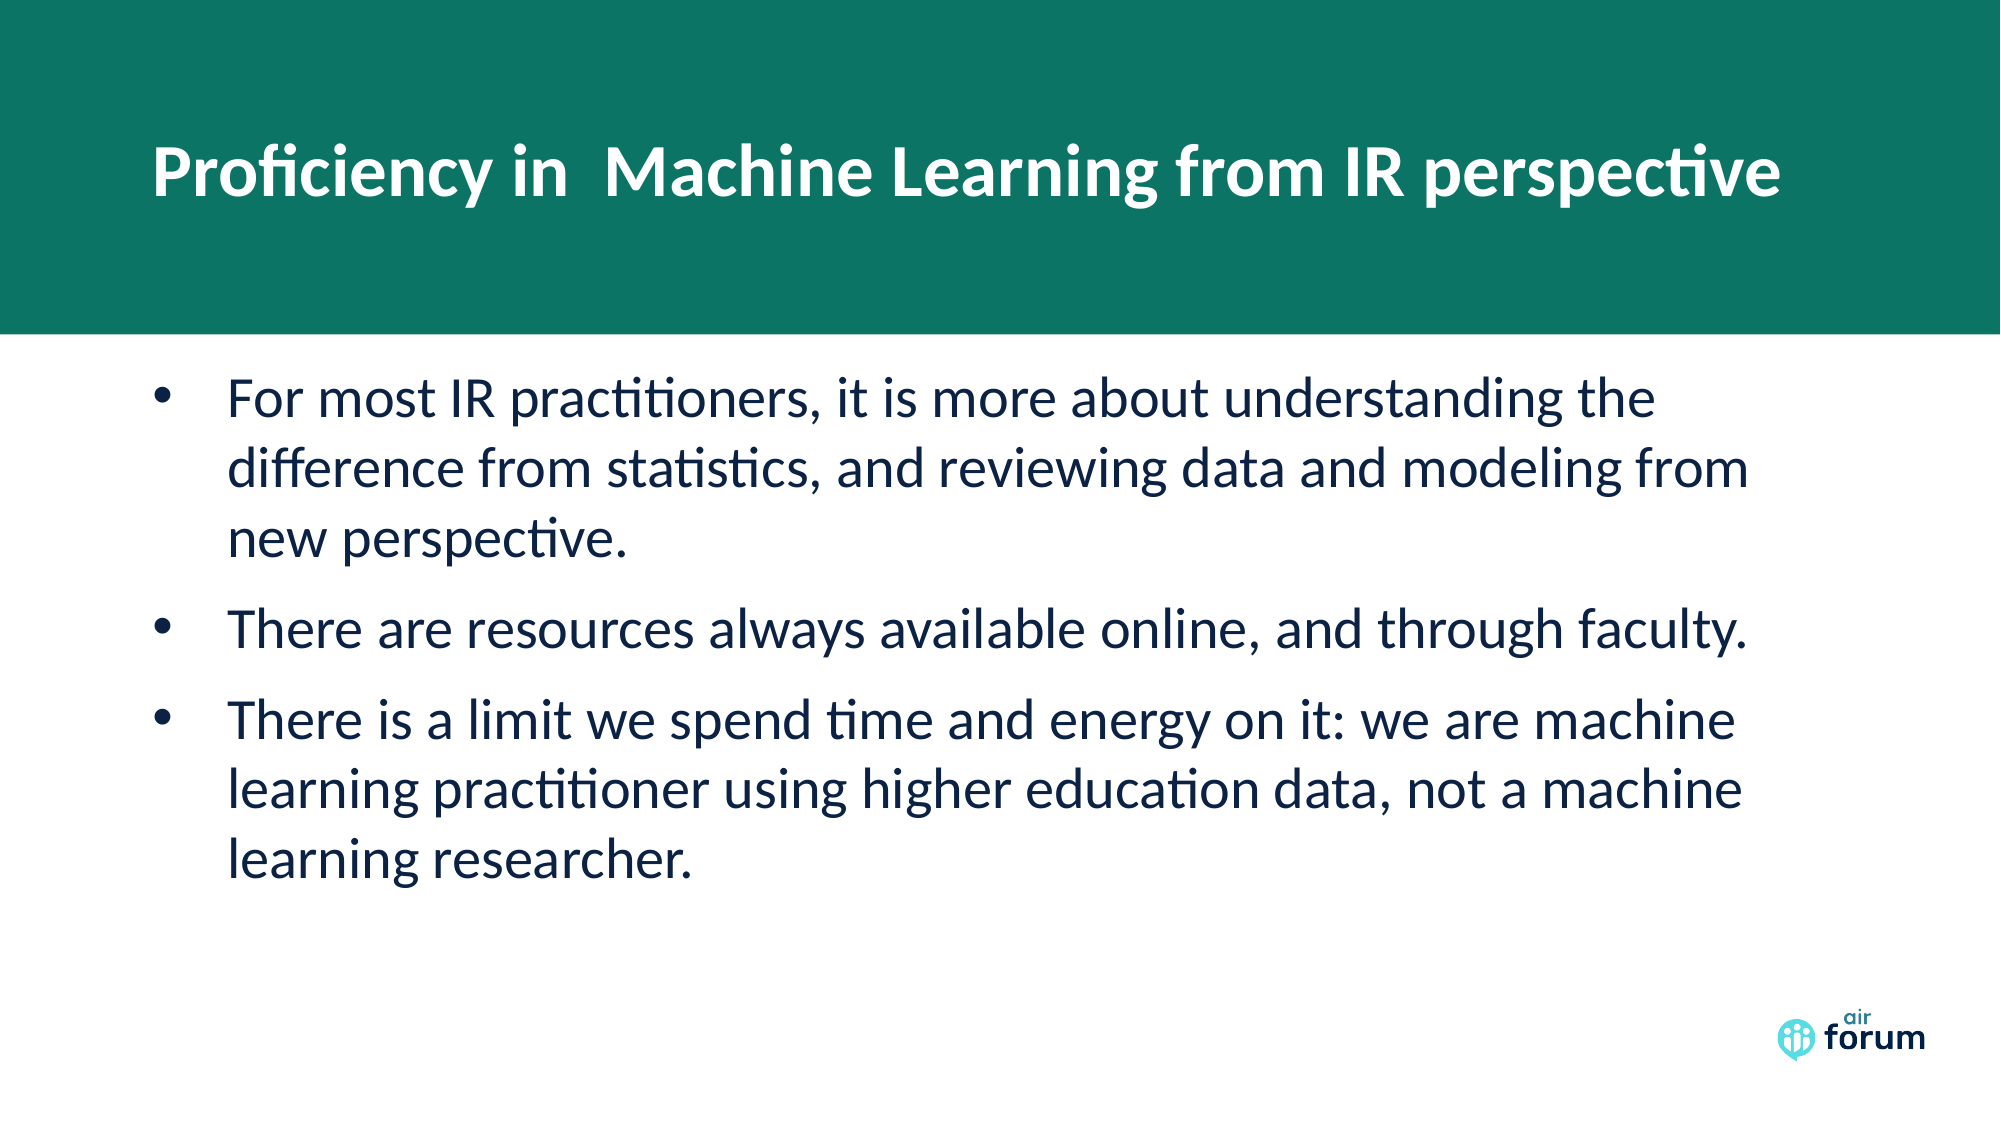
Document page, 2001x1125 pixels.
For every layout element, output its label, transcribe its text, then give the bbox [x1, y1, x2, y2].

text_box For most IR practitioners, it is more about understanding the difference from statistics, and reviewing data and modeling from new perspective. There are resources always available online, and through faculty. There is a limit we spend time and energy on it: we are machine learning practitioner using higher education data, not a machine learning researcher. [137, 352, 1863, 1014]
title Proficiency in Machine Learning from IR perspective [137, 59, 1836, 273]
picture [1773, 1003, 1930, 1066]
